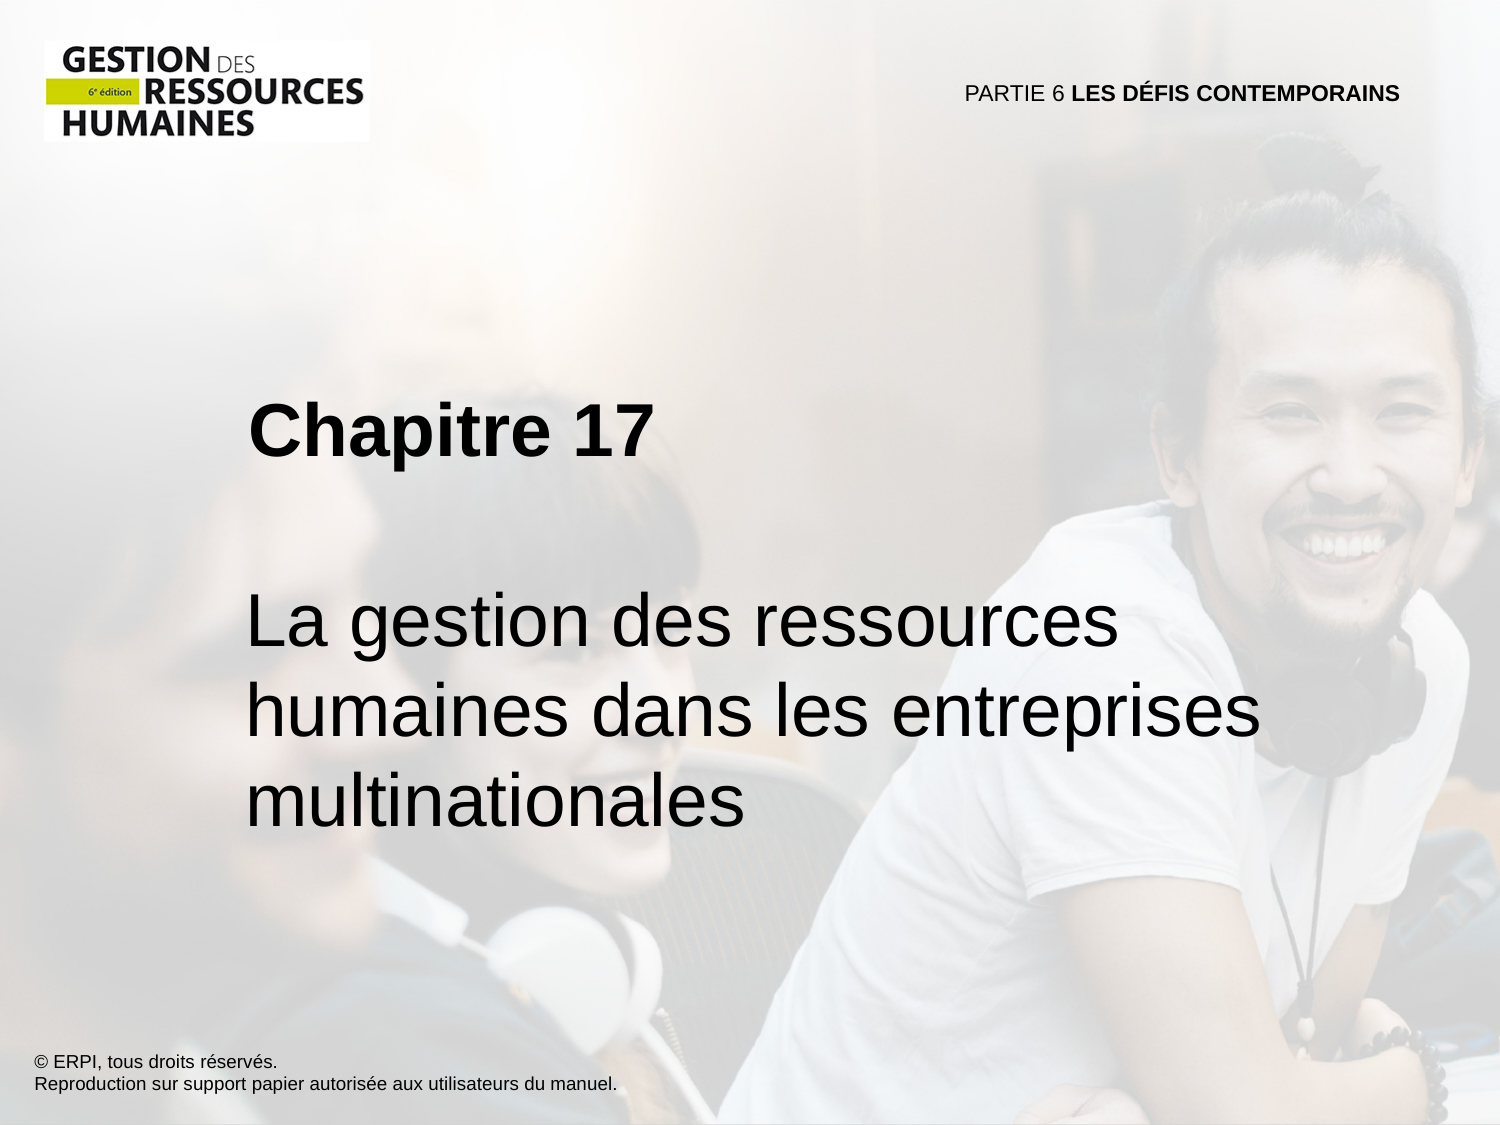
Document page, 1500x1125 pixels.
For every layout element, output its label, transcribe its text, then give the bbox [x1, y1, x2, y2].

text_box © ERPI, tous droits réservés. Reproduction sur support papier autorisée aux utilisateurs du manuel. [19, 1041, 729, 1125]
title Chapitre 17 [212, 326, 1400, 527]
text_box PARTIE 6 LES DÉFIS CONTEMPORAINS [53, 46, 1416, 138]
picture [0, 0, 1500, 1125]
list La gestion des ressources humaines dans les entreprises multinationales [230, 563, 1500, 1125]
